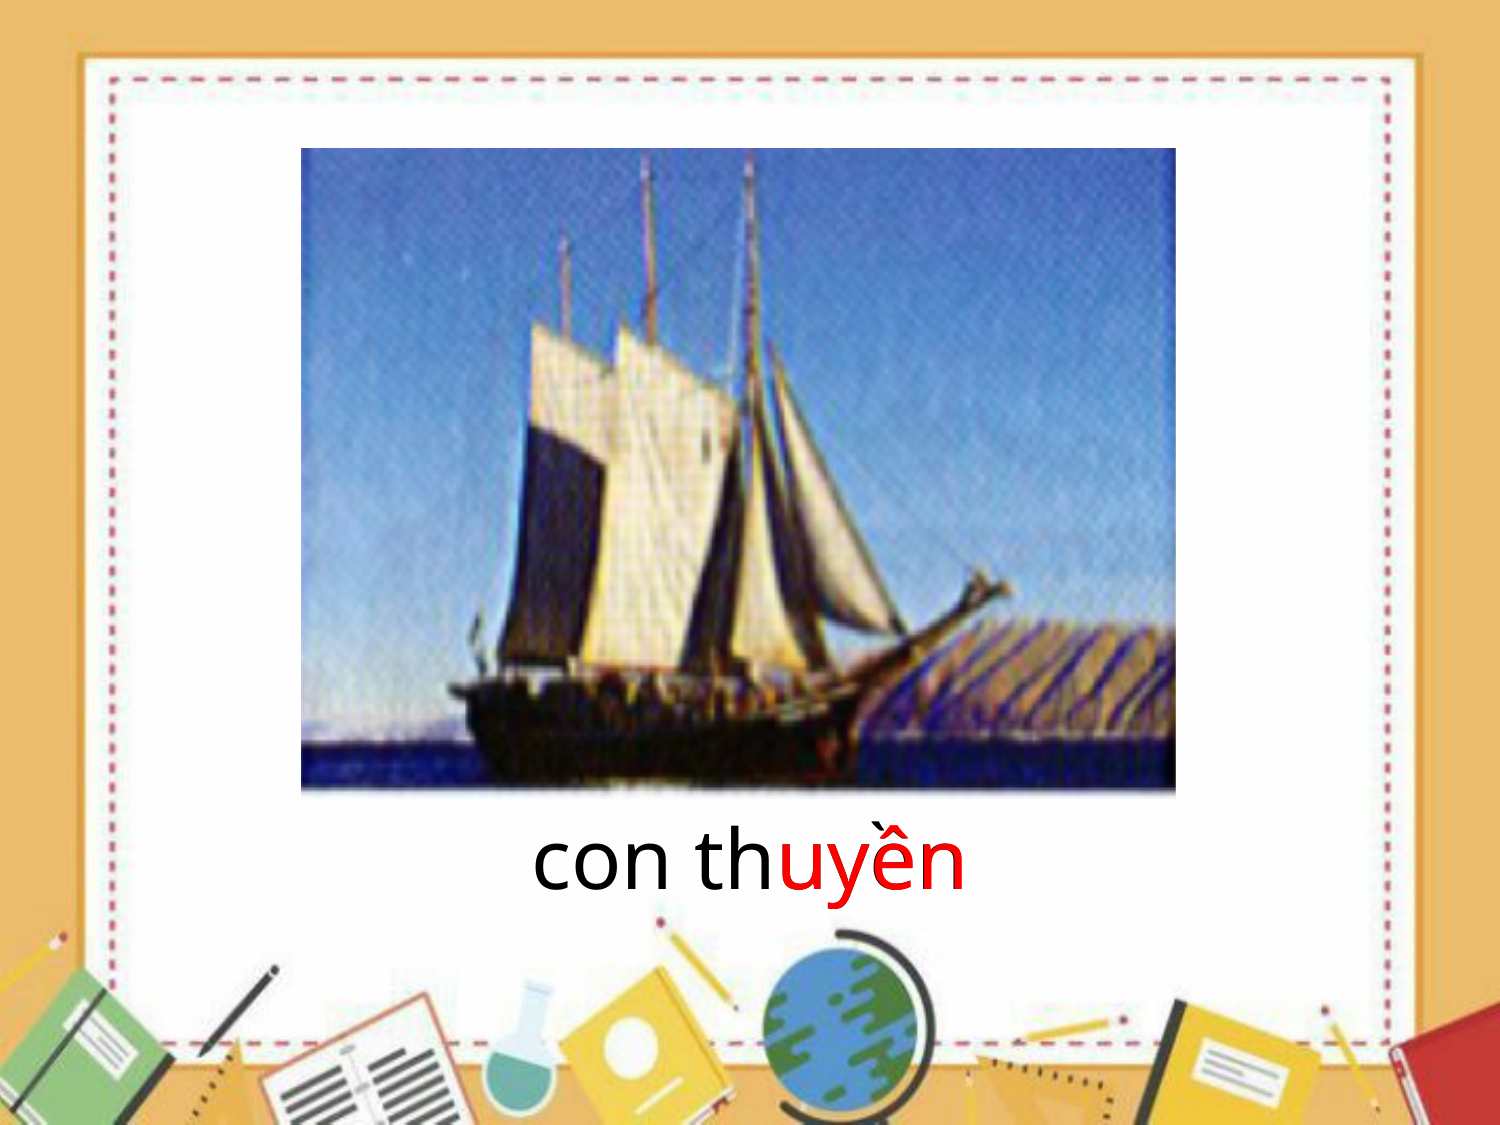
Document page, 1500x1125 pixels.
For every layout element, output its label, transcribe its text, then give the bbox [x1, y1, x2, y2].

text_box con thuyền [448, 807, 761, 914]
picture [0, 0, 1500, 1125]
text_box uyên [761, 807, 1066, 914]
